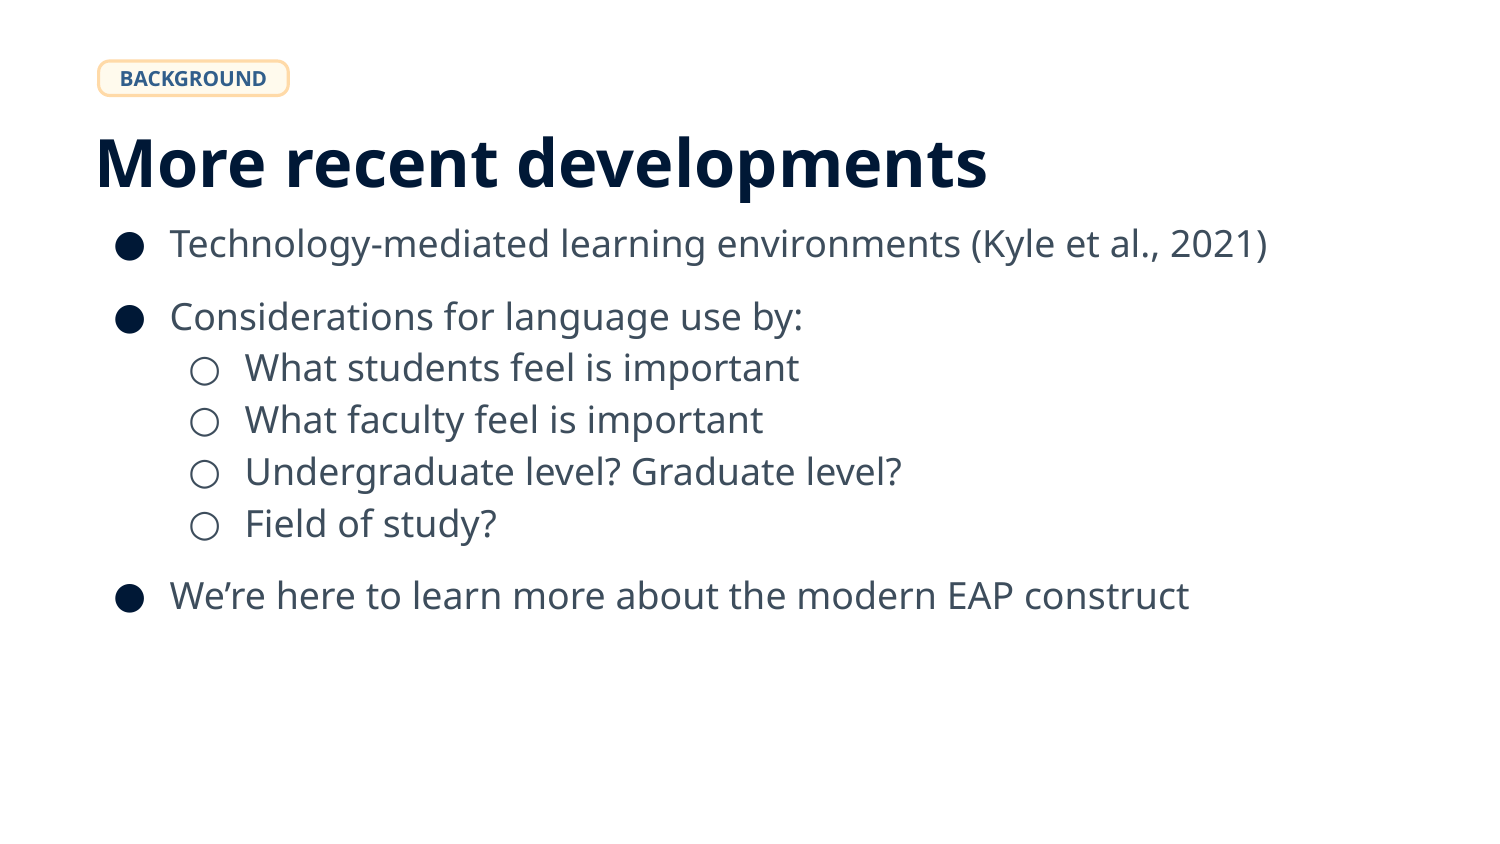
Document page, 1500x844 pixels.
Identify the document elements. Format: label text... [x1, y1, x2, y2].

list Technology-mediated learning environments (Kyle et al., 2021) Considerations for language use by: What students feel is important What faculty feel is important Undergraduate level? Graduate level? Field of study? We’re here to learn more about the modern EAP construct [79, 198, 1421, 759]
subtitle More recent developments [79, 94, 1421, 189]
text_box BACKGROUND [98, 60, 289, 96]
